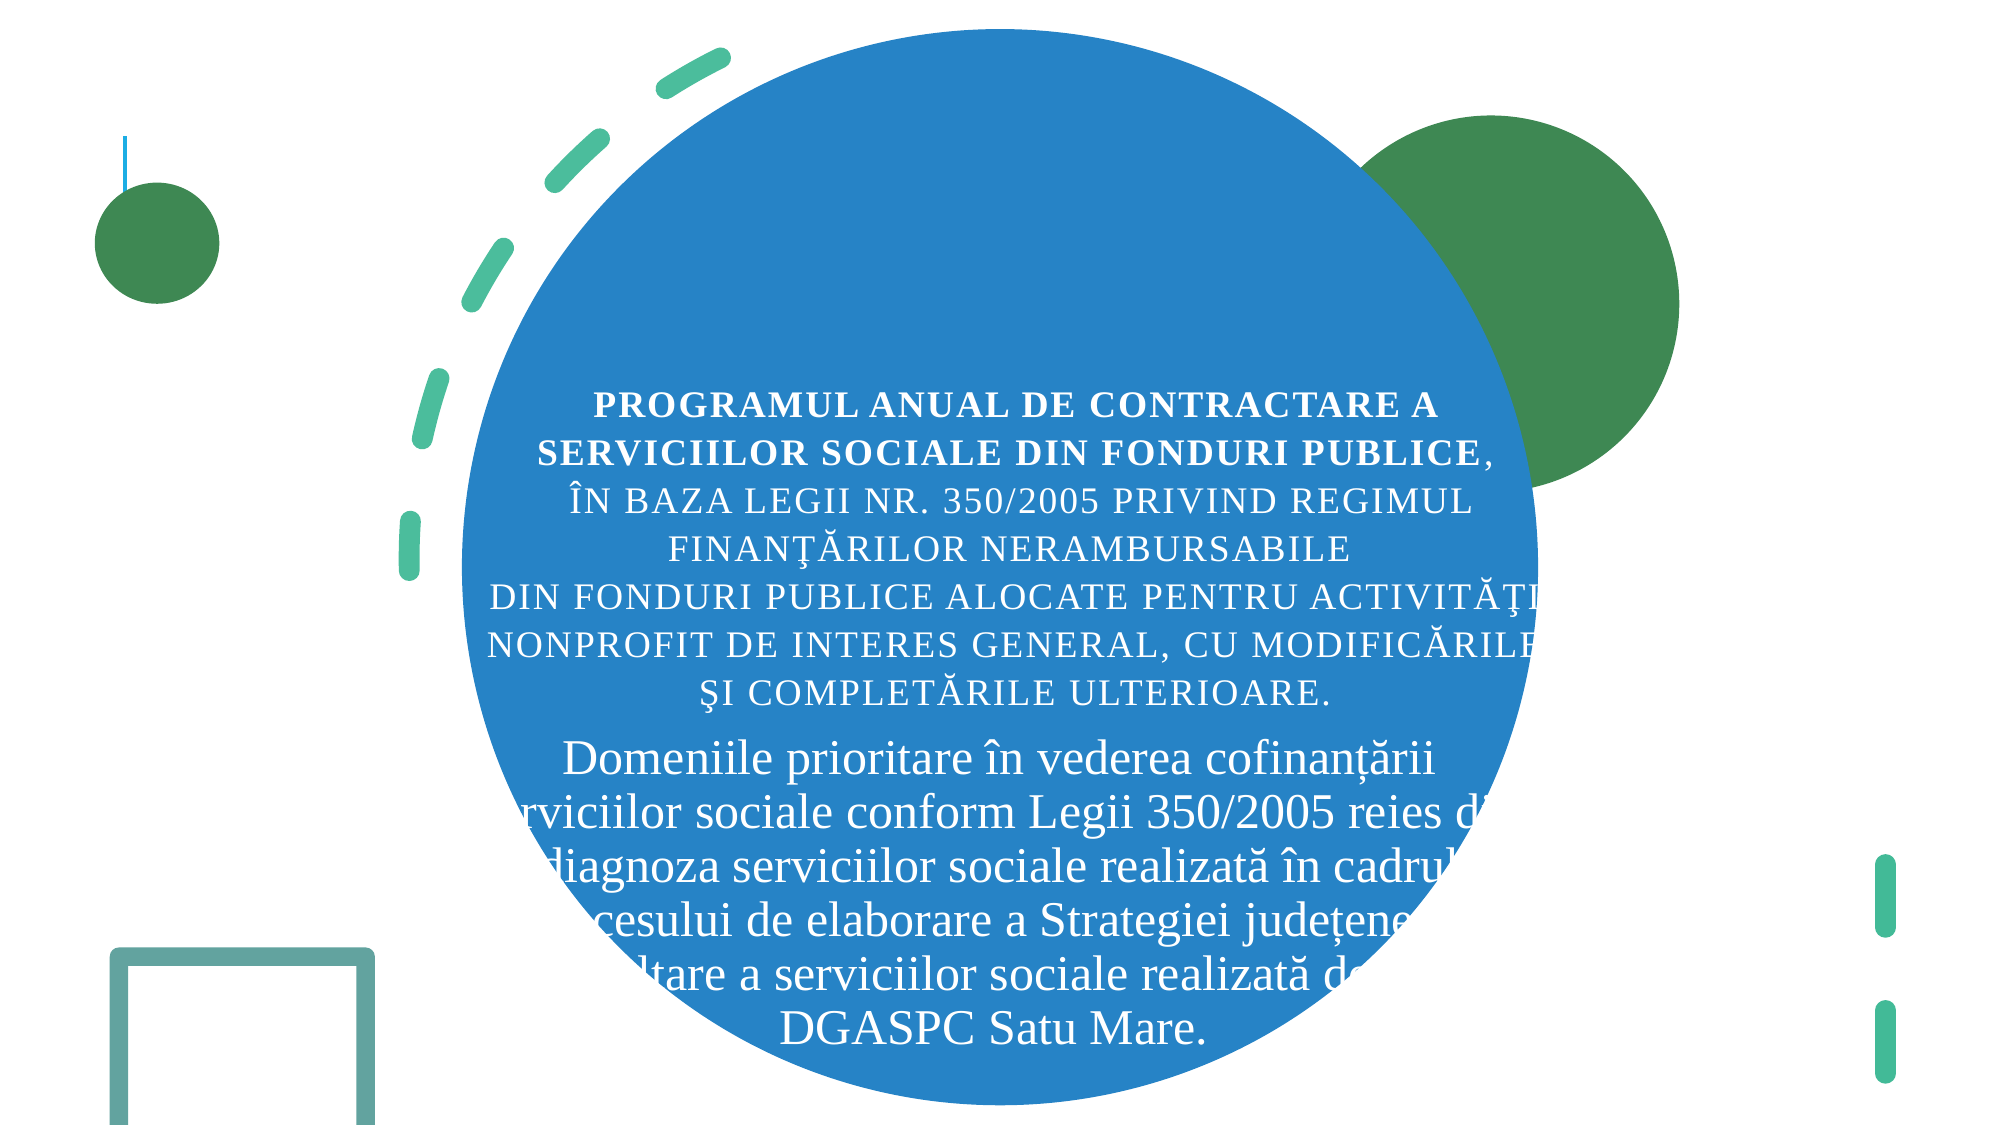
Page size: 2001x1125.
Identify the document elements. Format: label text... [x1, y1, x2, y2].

title Programul anual de contractare a serviciilor sociale din fonduri publice, în baza Legii nr. 350/2005 privind regimul finanţărilor nerambursabile din fonduri publice alocate pentru activităţi nonprofit de interes general, cu modificările şi completările ulterioare. [461, 221, 1571, 962]
subtitle Domeniile prioritare în vederea cofinanțării serviciilor sociale conform Legii 350/2005 reies din diagnoza serviciilor sociale realizată în cadrul procesului de elaborare a Strategiei județene de dezvoltare a serviciilor sociale realizată de către DGASPC Satu Mare. [461, 723, 1539, 1042]
